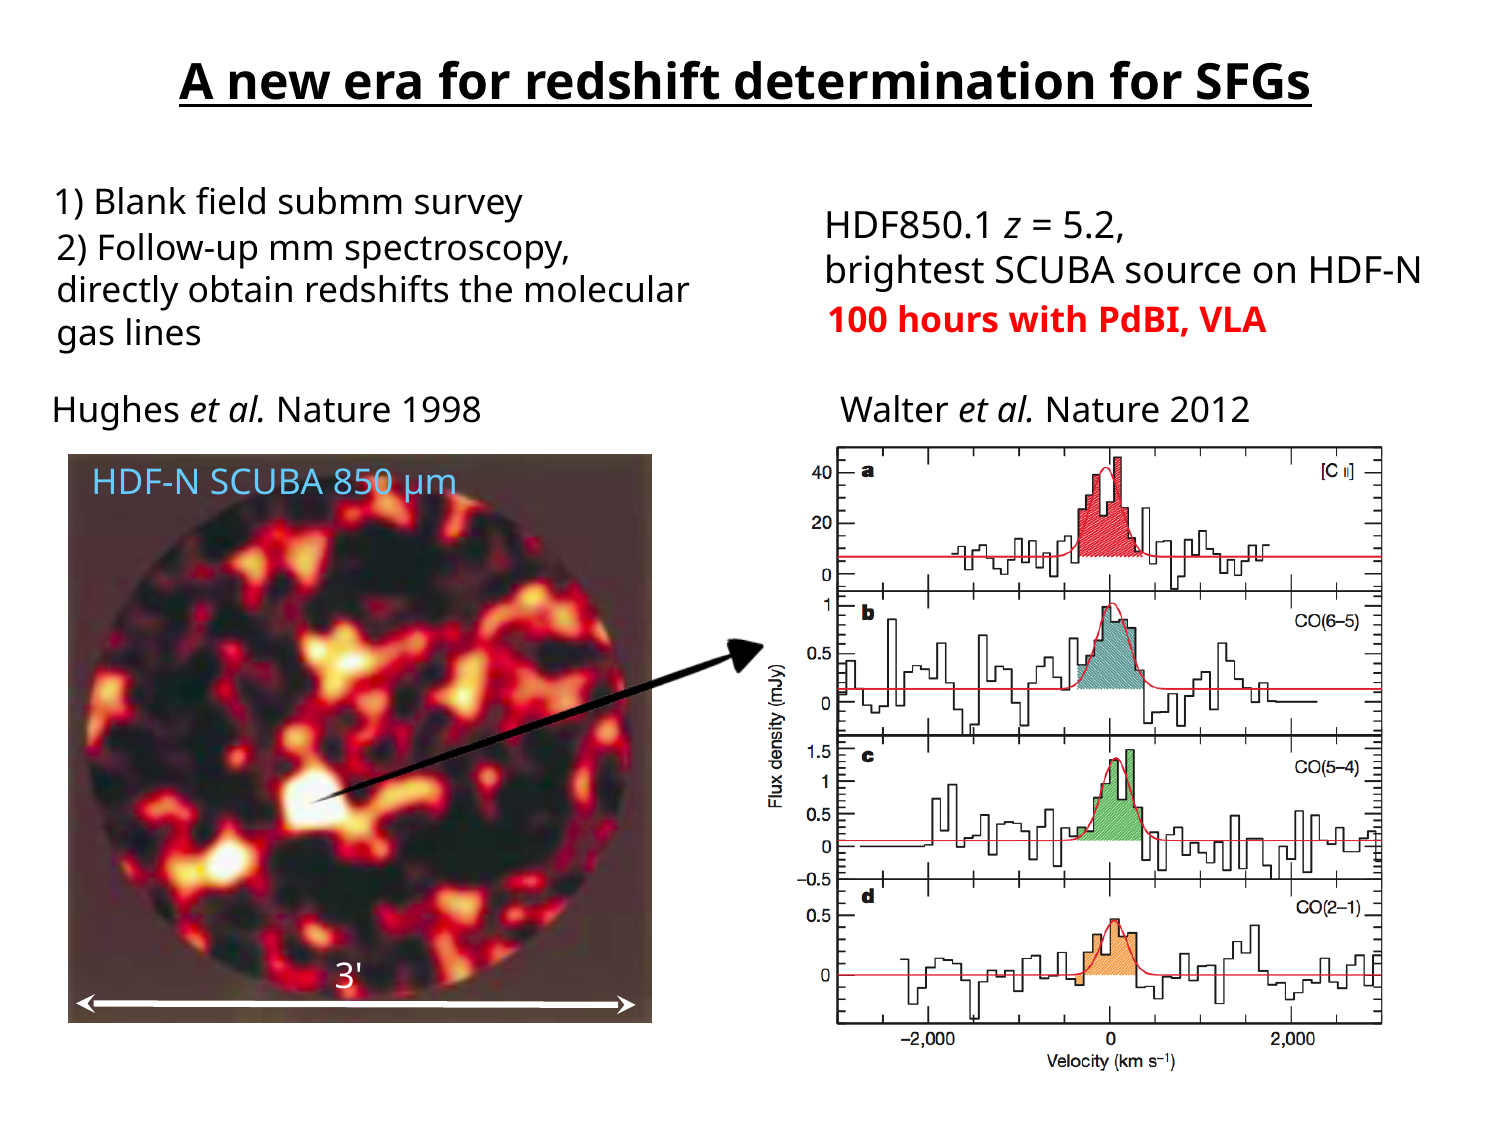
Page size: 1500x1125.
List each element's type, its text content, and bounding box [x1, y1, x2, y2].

text_box A new era for redshift determination for SFGs [20, 37, 1471, 123]
text_box 100 hours with PdBI, VLA [827, 291, 1353, 346]
picture [68, 417, 1422, 1077]
text_box Hughes et al. Nature 1998 [51, 386, 492, 430]
text_box 2) Follow-up mm spectroscopy, directly obtain redshifts the molecular gas lines [56, 240, 700, 380]
text_box HDF850.1 z = 5.2, brightest SCUBA source on HDF-N [824, 201, 1424, 292]
text_box Walter et al. Nature 2012 [840, 386, 1251, 415]
text_box 1) Blank field submm survey [53, 173, 580, 228]
